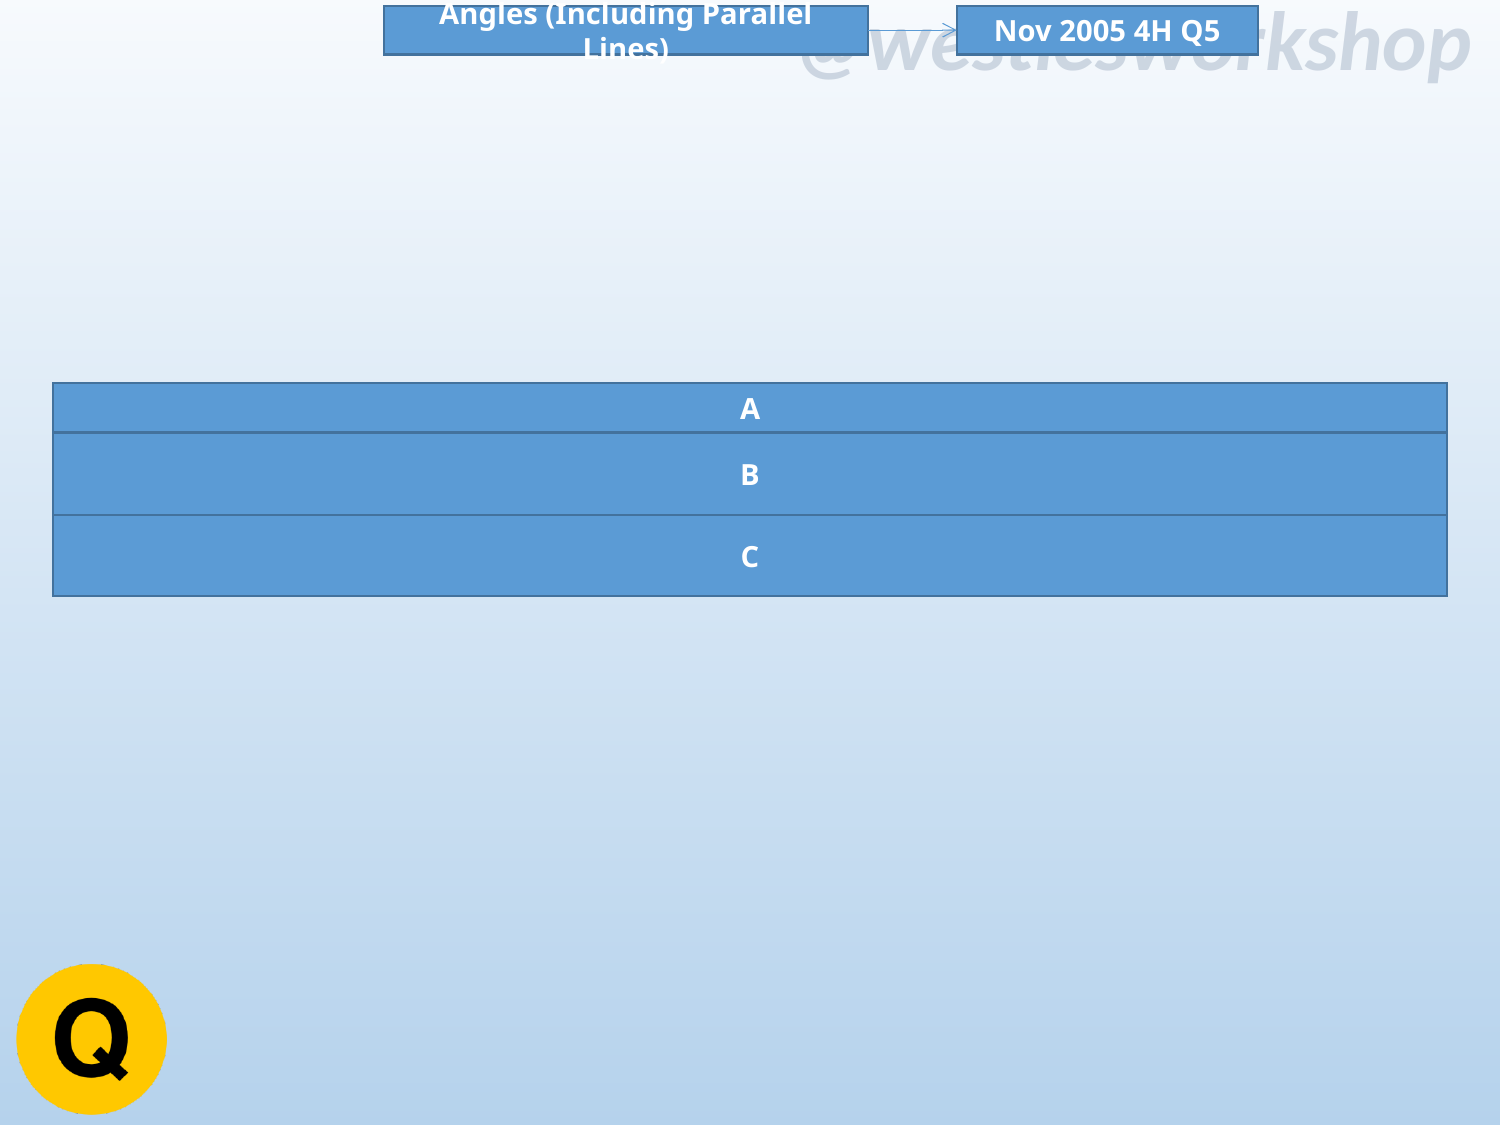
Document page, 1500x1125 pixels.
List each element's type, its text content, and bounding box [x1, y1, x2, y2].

text_box Nov 2005 4H Q5 [956, 5, 1259, 56]
picture [53, 382, 1447, 597]
picture [0, 940, 191, 1125]
text_box Angles (Including Parallel Lines) [383, 5, 869, 56]
